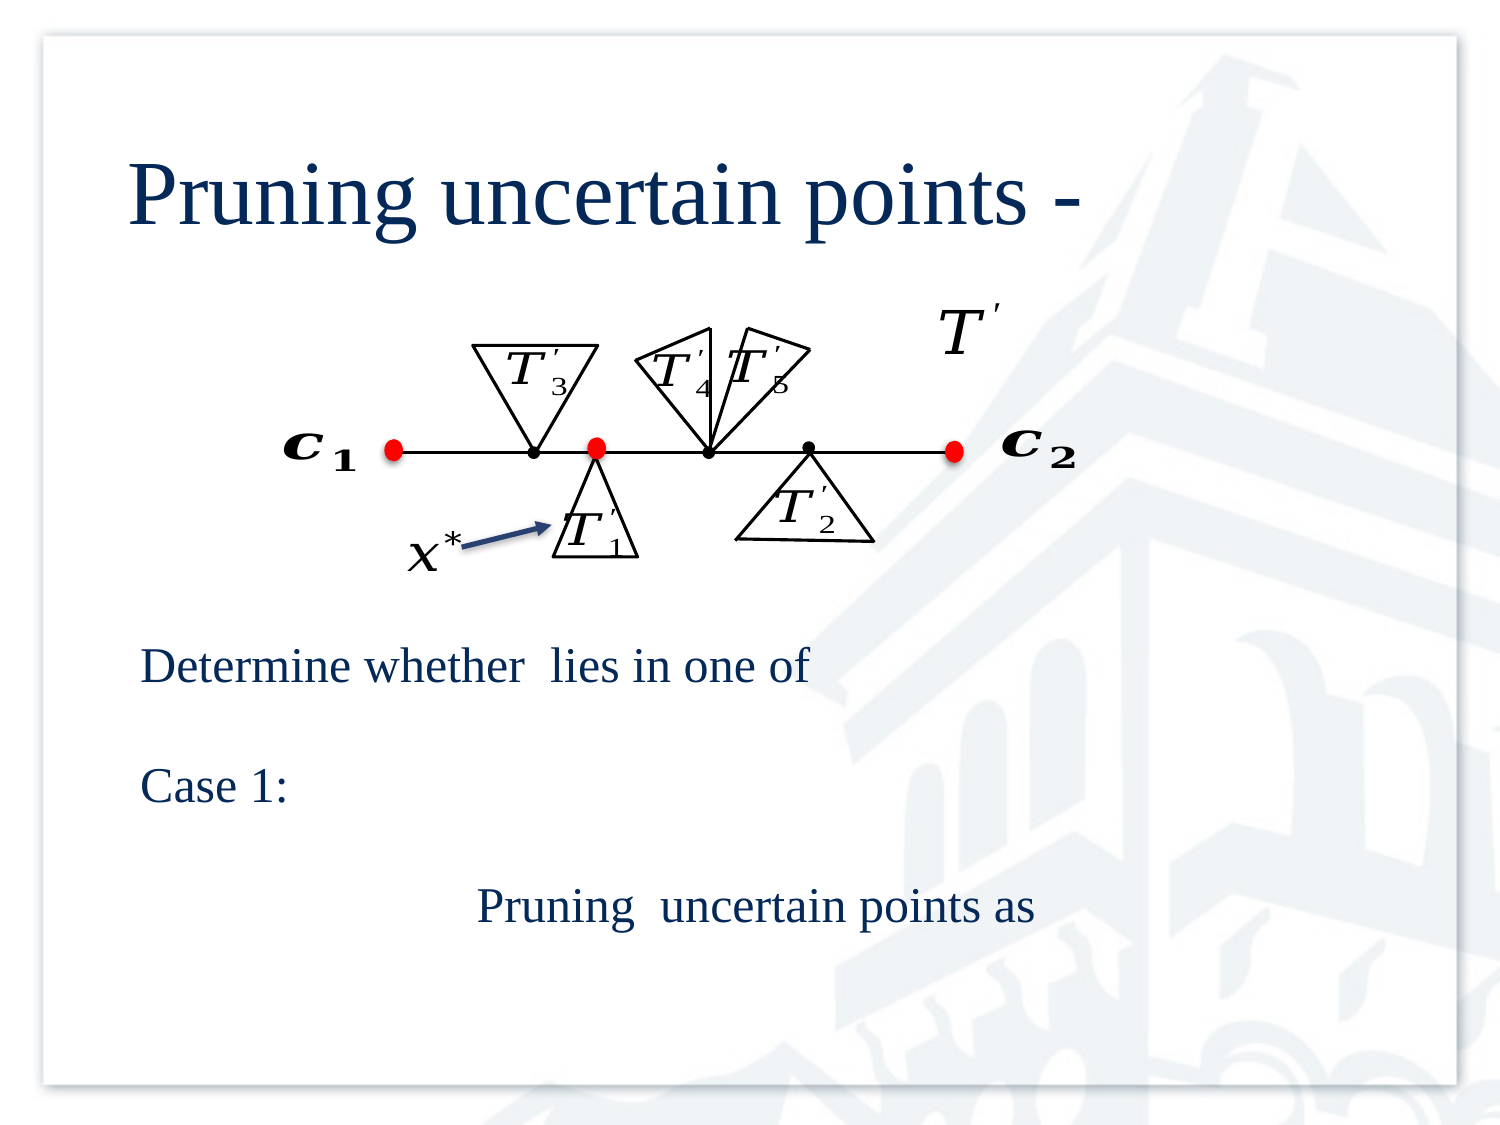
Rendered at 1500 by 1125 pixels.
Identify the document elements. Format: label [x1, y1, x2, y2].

text_box [709, 327, 748, 348]
text_box [461, 524, 553, 548]
text_box [944, 439, 965, 464]
text_box [550, 467, 640, 560]
text_box [528, 446, 540, 450]
text_box [709, 349, 811, 454]
text_box [586, 436, 607, 450]
text_box [470, 342, 601, 450]
text_box [634, 359, 703, 453]
text_box [809, 452, 875, 543]
text_box [383, 438, 404, 463]
text_box [736, 538, 803, 542]
text_box [634, 327, 706, 358]
picture [0, 0, 1500, 1125]
text_box [734, 452, 807, 538]
text_box [750, 327, 811, 348]
